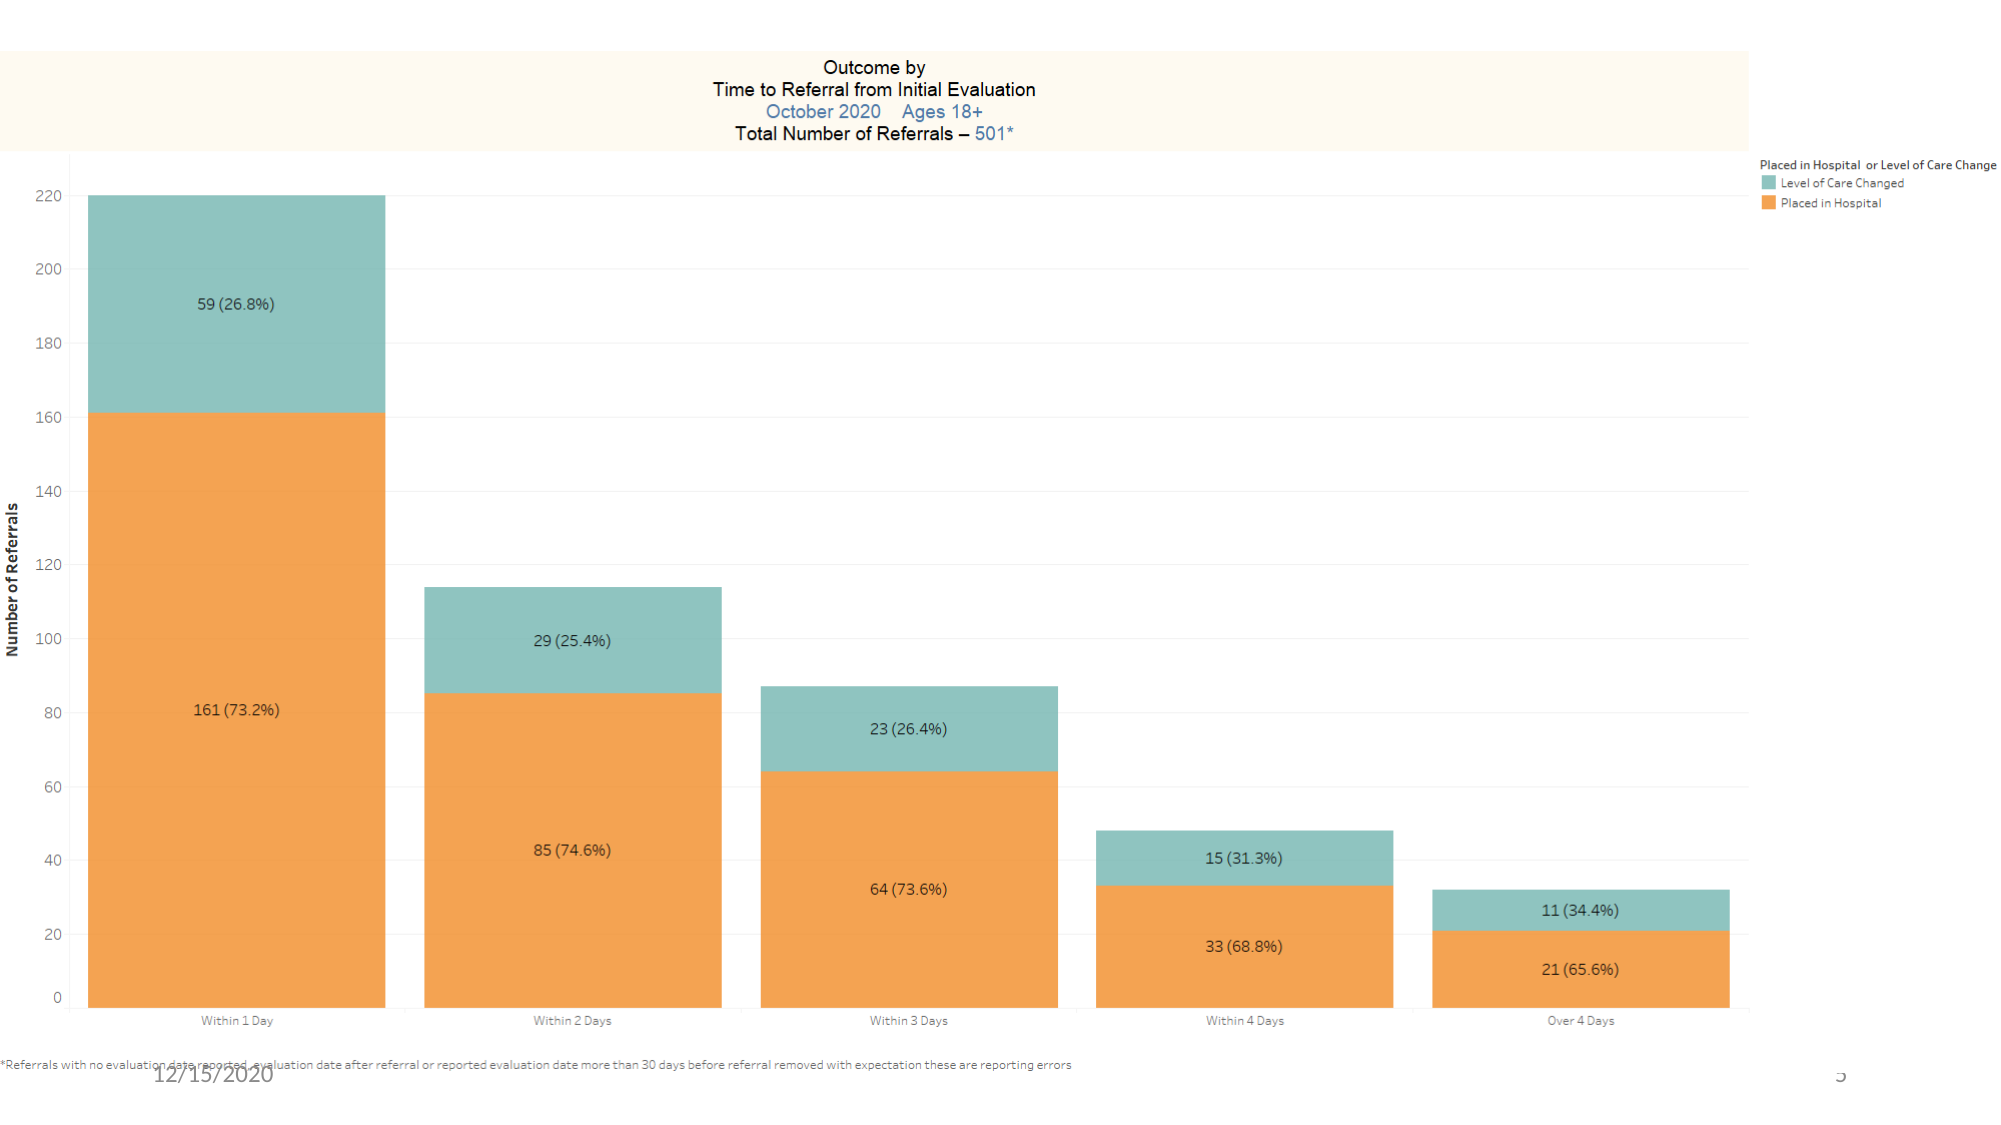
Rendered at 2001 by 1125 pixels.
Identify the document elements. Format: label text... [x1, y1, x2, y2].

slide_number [137, 1073, 588, 1103]
picture [0, 51, 2000, 1073]
slide_number 5 [1412, 1073, 1863, 1103]
